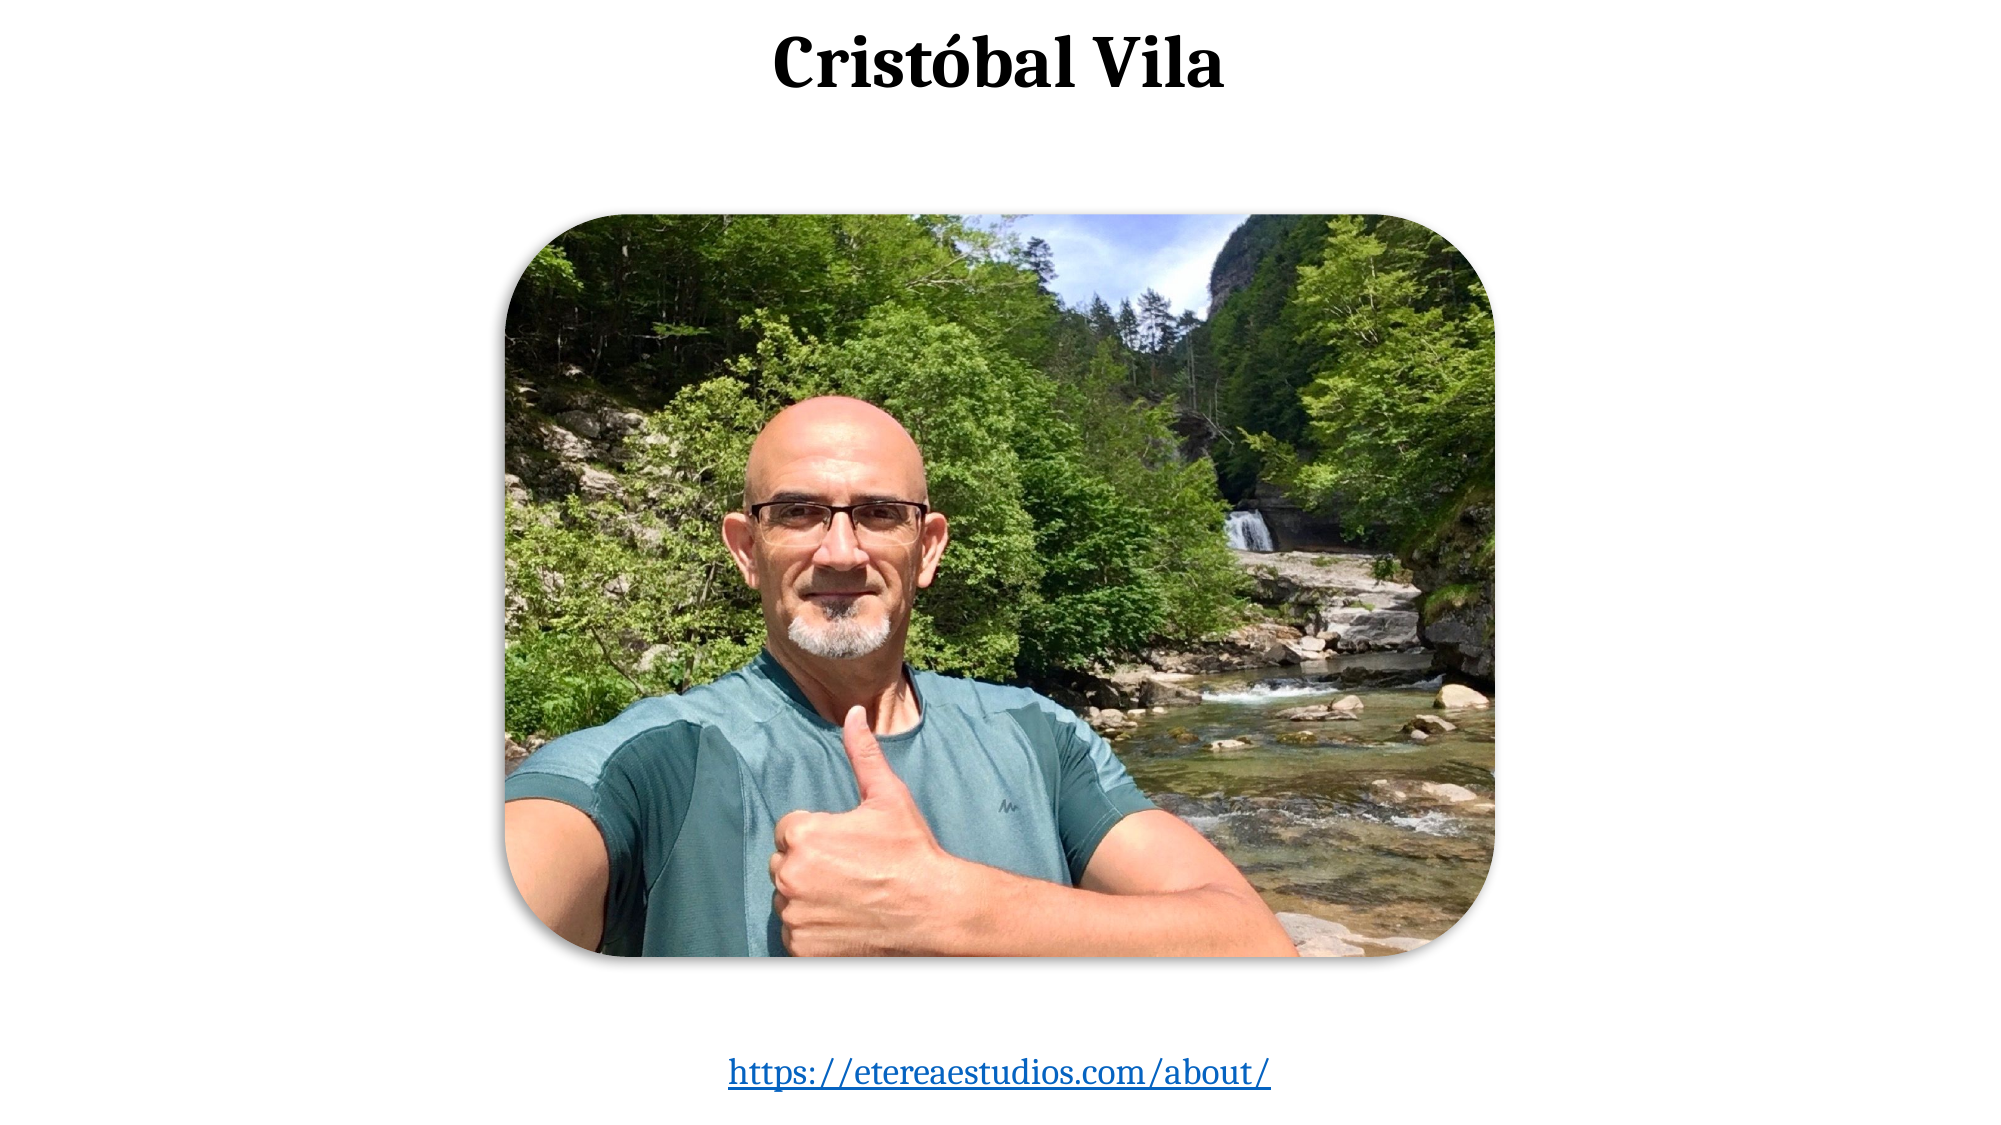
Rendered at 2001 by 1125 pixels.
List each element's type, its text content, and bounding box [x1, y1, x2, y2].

list https://etereaestudios.com/about/ [137, 1044, 1863, 1125]
picture [504, 214, 1495, 957]
title Cristóbal Vila [137, 0, 1863, 127]
